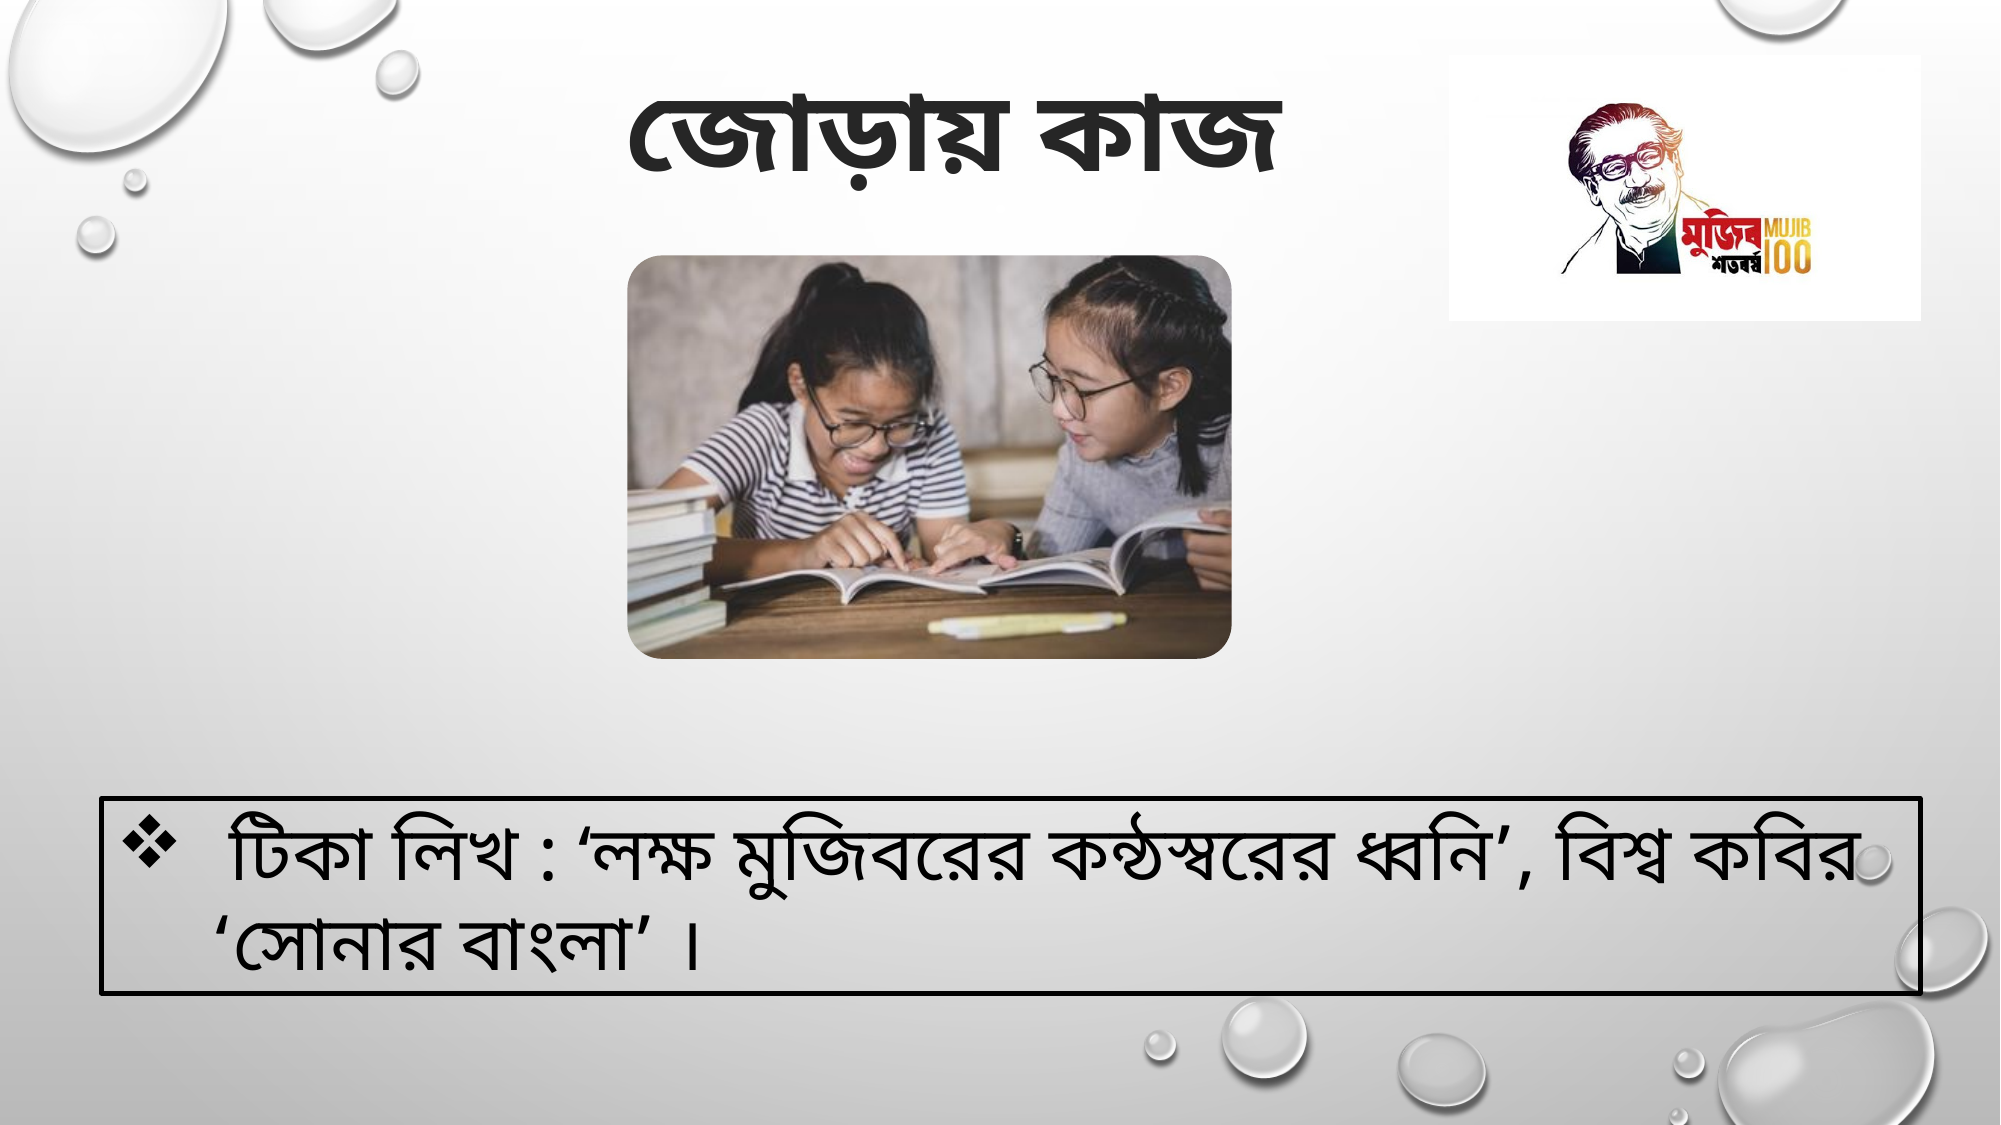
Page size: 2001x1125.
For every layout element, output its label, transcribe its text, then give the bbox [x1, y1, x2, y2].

text_box টিকা লিখ : ‘লক্ষ মুজিবরের কন্ঠস্বরের ধ্বনি’, বিশ্ব কবির ‘সোনার বাংলা’ । [101, 798, 1921, 994]
text_box জোড়ায় কাজ [581, 50, 1297, 201]
picture [0, 0, 2000, 1125]
